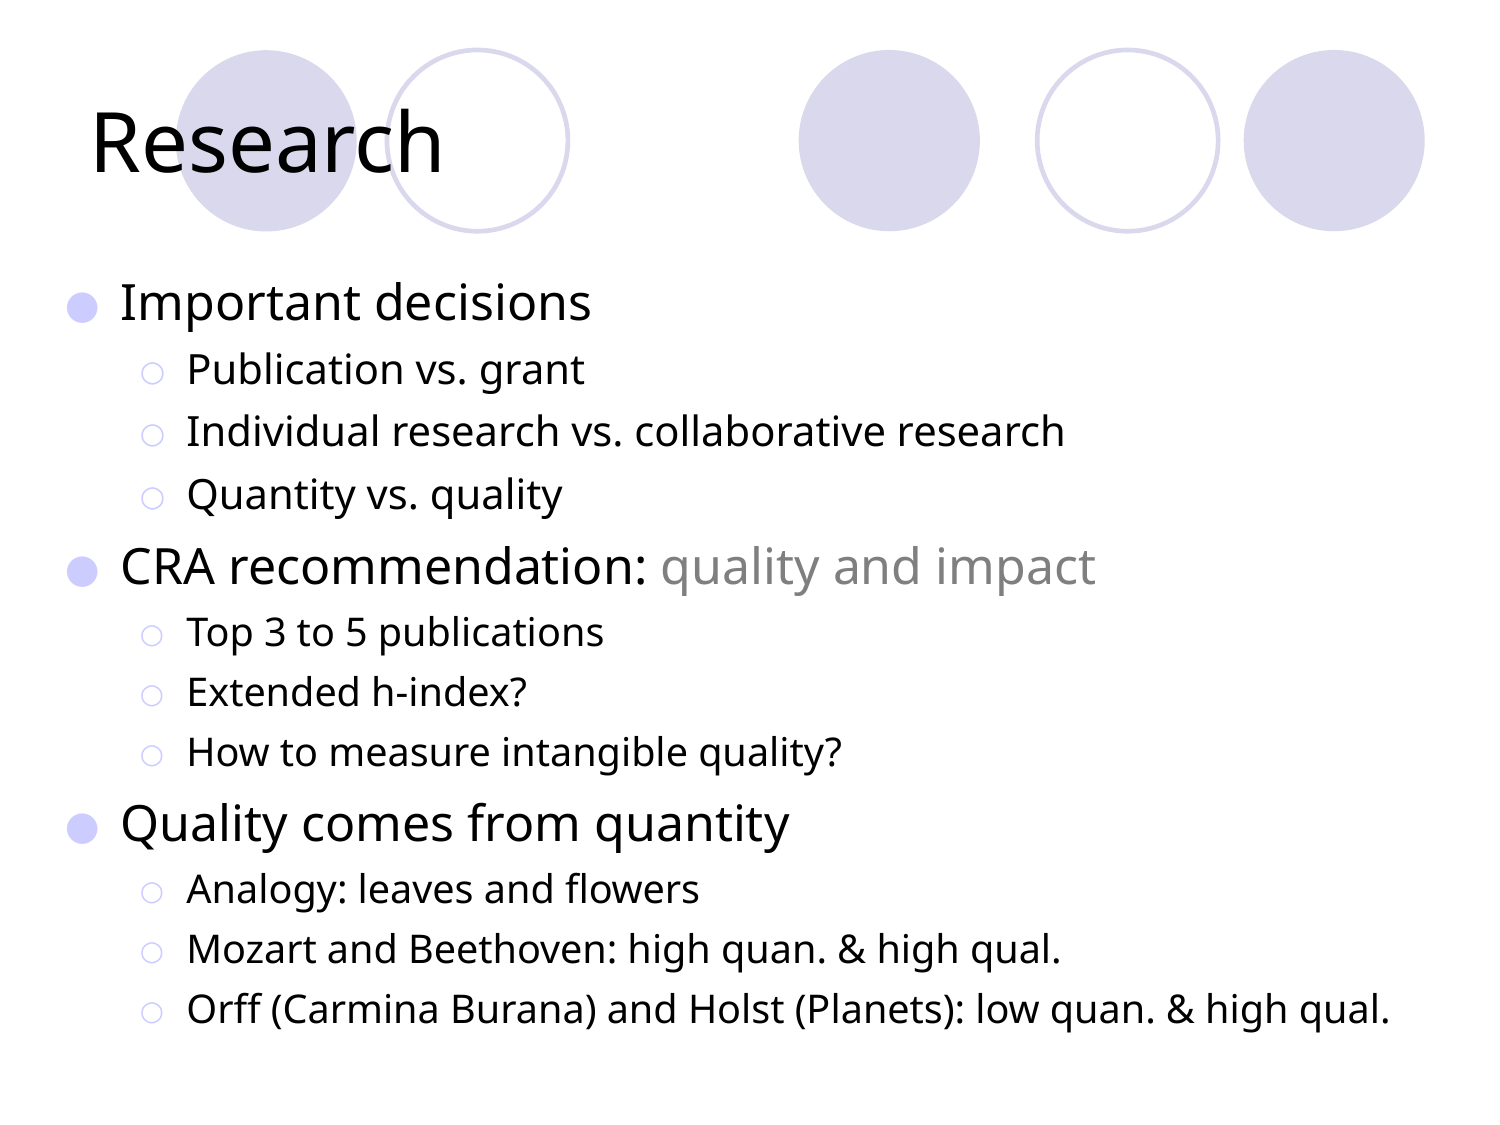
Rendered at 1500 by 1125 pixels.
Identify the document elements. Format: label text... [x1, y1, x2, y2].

list Important decisions Publication vs. grant Individual research vs. collaborative research Quantity vs. quality CRA recommendation: quality and impact Top 3 to 5 publications Extended h-index? How to measure intangible quality? Quality comes from quantity Analogy: leaves and flowers Mozart and Beethoven: high quan. & high qual. Orff (Carmina Burana) and Holst (Planets): low quan. & high qual. [50, 262, 1450, 1005]
title Research [75, 45, 1425, 233]
